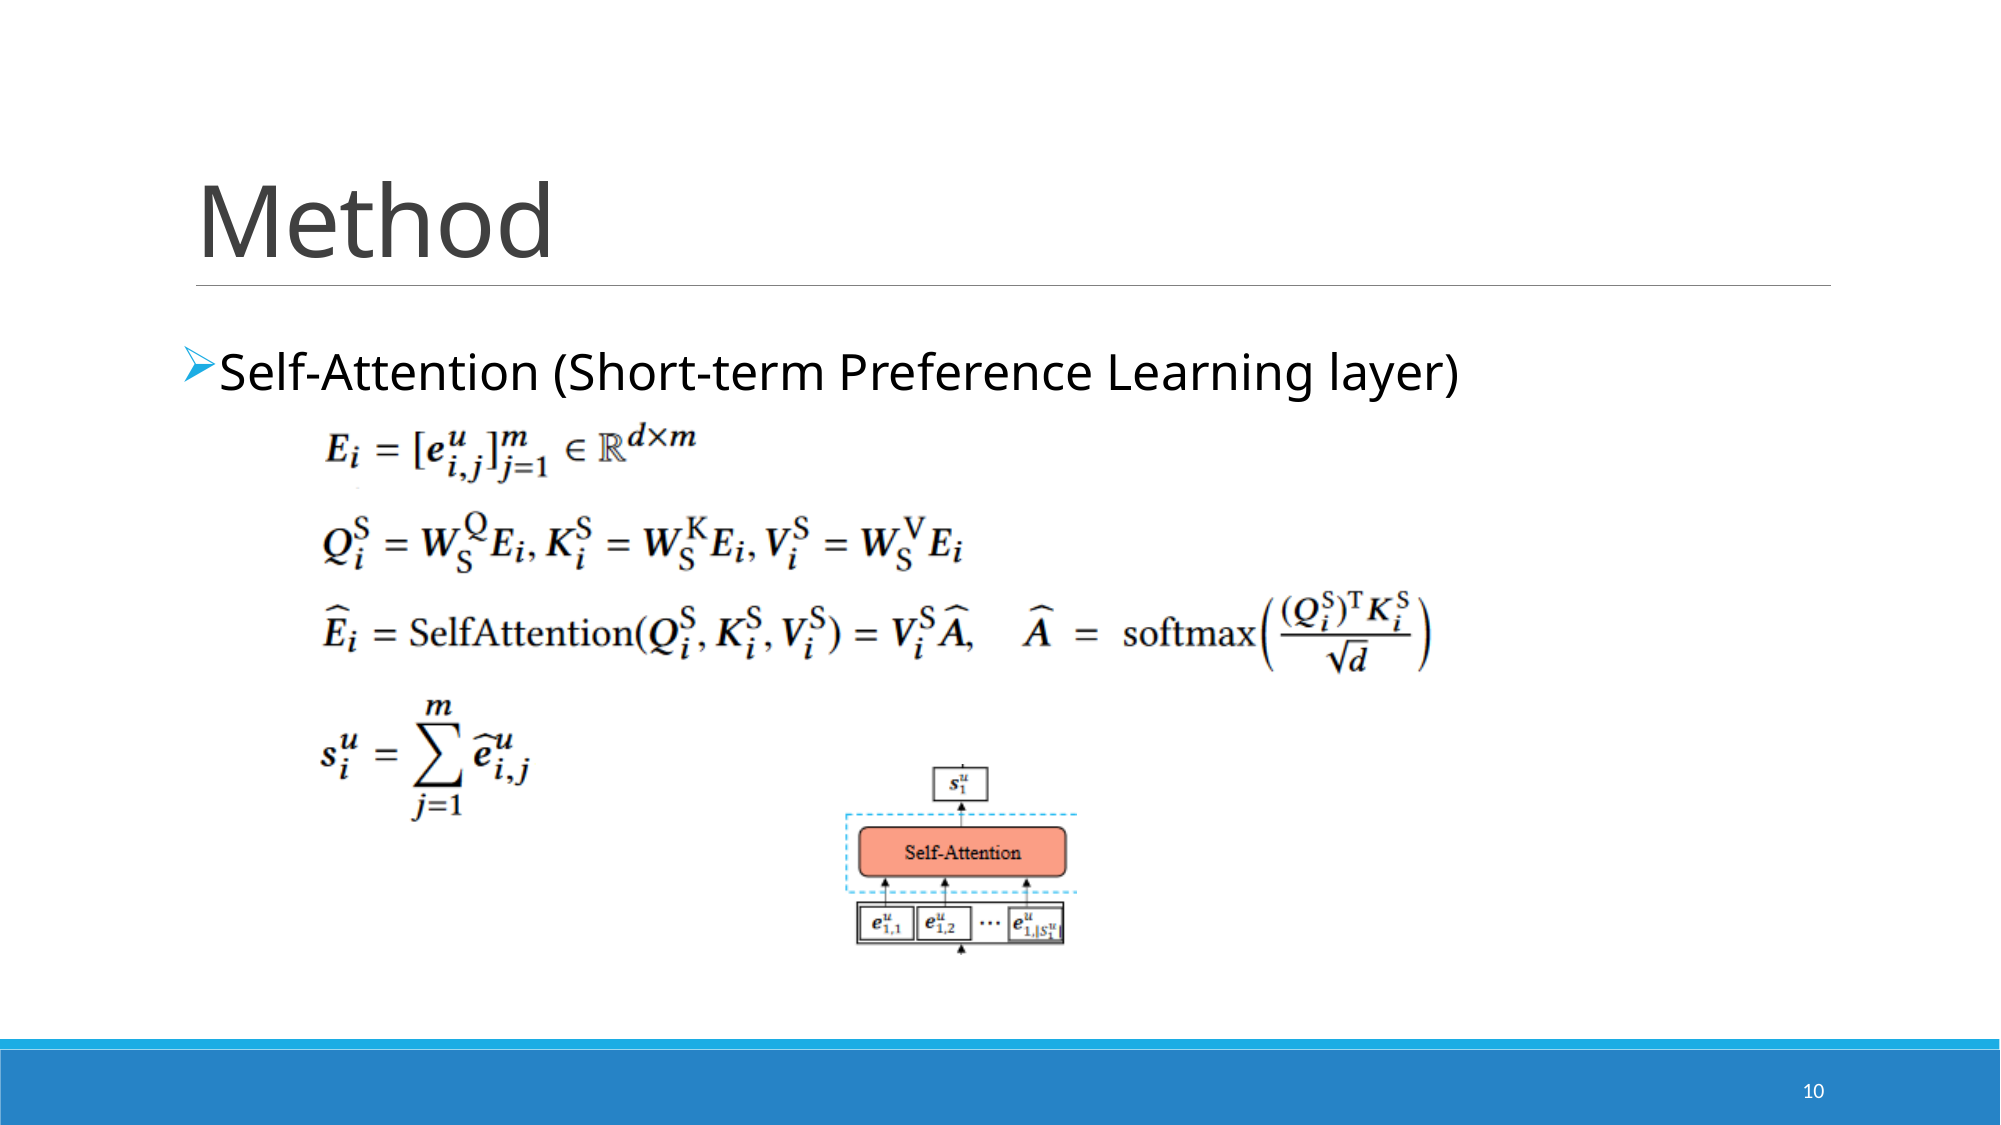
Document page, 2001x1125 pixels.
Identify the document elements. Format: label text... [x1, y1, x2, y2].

title Method [180, 47, 1830, 285]
picture [324, 415, 699, 489]
picture [318, 694, 536, 825]
picture [313, 594, 982, 668]
picture [313, 505, 967, 579]
slide_number 10 [1624, 1059, 1840, 1120]
picture [830, 763, 1077, 956]
picture [1018, 584, 1434, 679]
list Self-Attention (Short-term Preference Learning layer) [180, 302, 1830, 1026]
